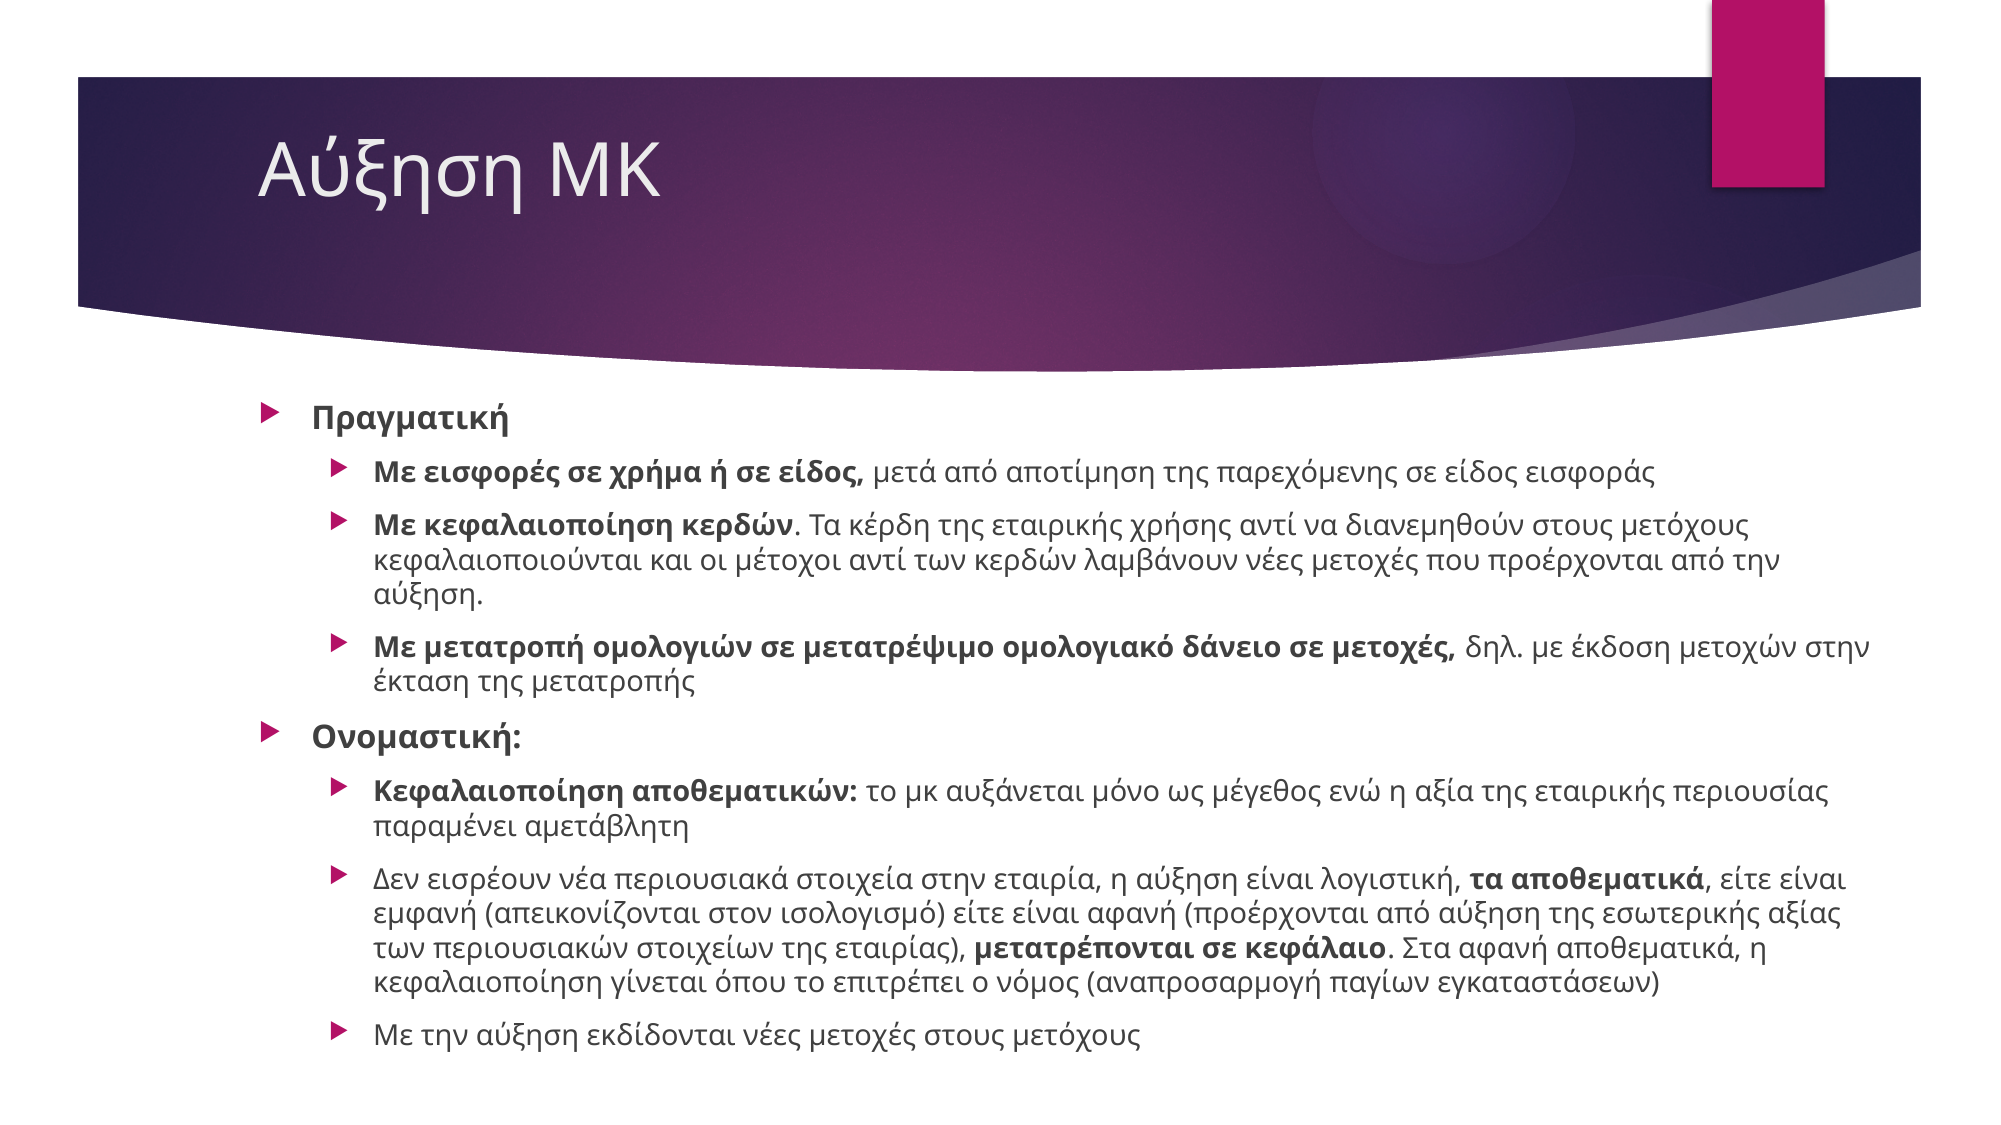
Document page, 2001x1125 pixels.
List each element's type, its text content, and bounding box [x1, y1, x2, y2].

title Αύξηση ΜΚ [243, 112, 1887, 220]
list Πραγματική Με εισφορές σε χρήμα ή σε είδος, μετά από αποτίμηση της παρεχόμενης σε είδος εισφοράς Με κεφαλαιοποίηση κερδών. Τα κέρδη της εταιρικής χρήσης αντί να διανεμηθούν στους μετόχους κεφαλαιοποιούνται και οι μέτοχοι αντί των κερδών λαμβάνουν νέες μετοχές που προέρχονται από την αύξηση. Με μετατροπή ομολογιών σε μετατρέψιμο ομολογιακό δάνειο σε μετοχές, δηλ. με έκδοση μετοχών στην έκταση της μετατροπής Ονομαστική: Κεφαλαιοποίηση αποθεματικών: το μκ αυξάνεται μόνο ως μέγεθος ενώ η αξία της εταιρικής περιουσίας παραμένει αμετάβλητη Δεν εισρέουν νέα περιουσιακά στοιχεία στην εταιρία, η αύξηση είναι λογιστική, τα αποθεματικά, είτε είναι εμφανή (απεικονίζονται στον ισολογισμό) είτε είναι αφανή (προέρχονται από αύξηση της εσωτερικής αξίας των περιουσιακών στοιχείων της εταιρίας), μετατρέπονται σε κεφάλαιο. Στα αφανή αποθεματικά, η κεφαλαιοποίηση γίνεται όπου το επιτρέπει ο νόμος (αναπροσαρμογή παγίων εγκαταστάσεων) Με την αύξηση εκδίδονται νέες μετοχές στους μετόχους [243, 388, 1887, 1074]
